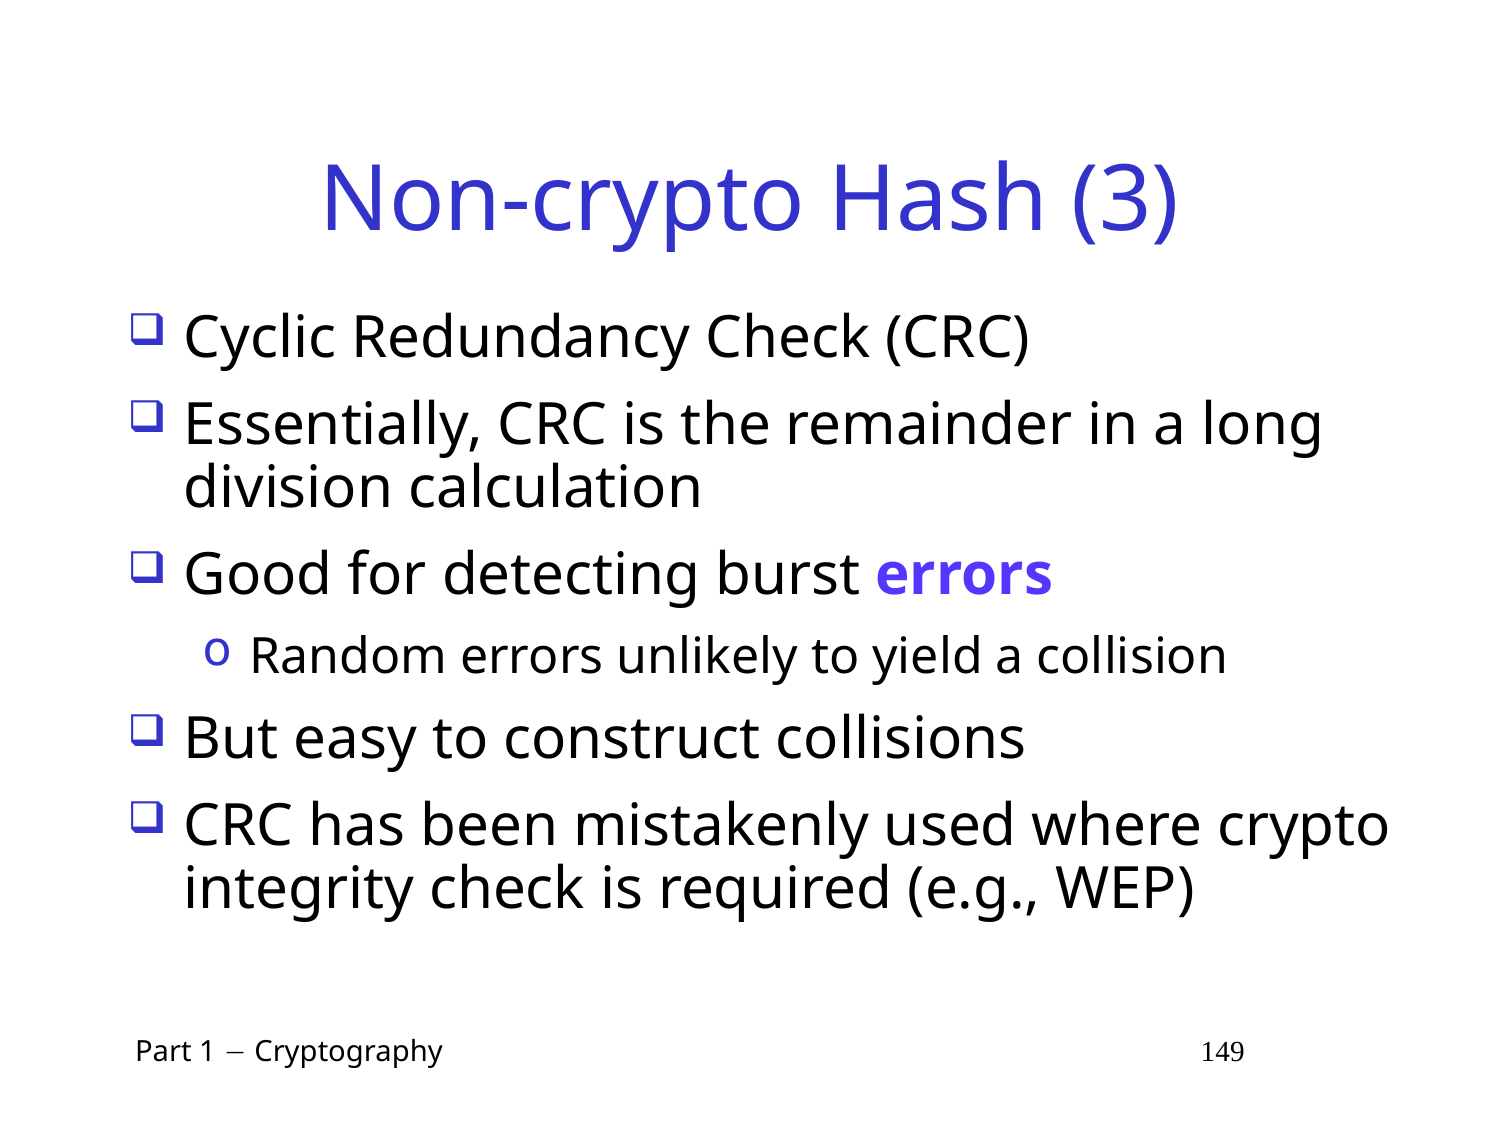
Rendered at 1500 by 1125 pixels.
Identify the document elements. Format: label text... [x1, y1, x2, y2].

list Cyclic Redundancy Check (CRC) Essentially, CRC is the remainder in a long division calculation Good for detecting burst errors Random errors unlikely to yield a collision But easy to construct collisions CRC has been mistakenly used where crypto integrity check is required (e.g., WEP) [112, 299, 1413, 976]
title Non-crypto Hash (3) [112, 99, 1388, 288]
footer Part 1  Cryptography 149 [112, 1024, 1401, 1101]
